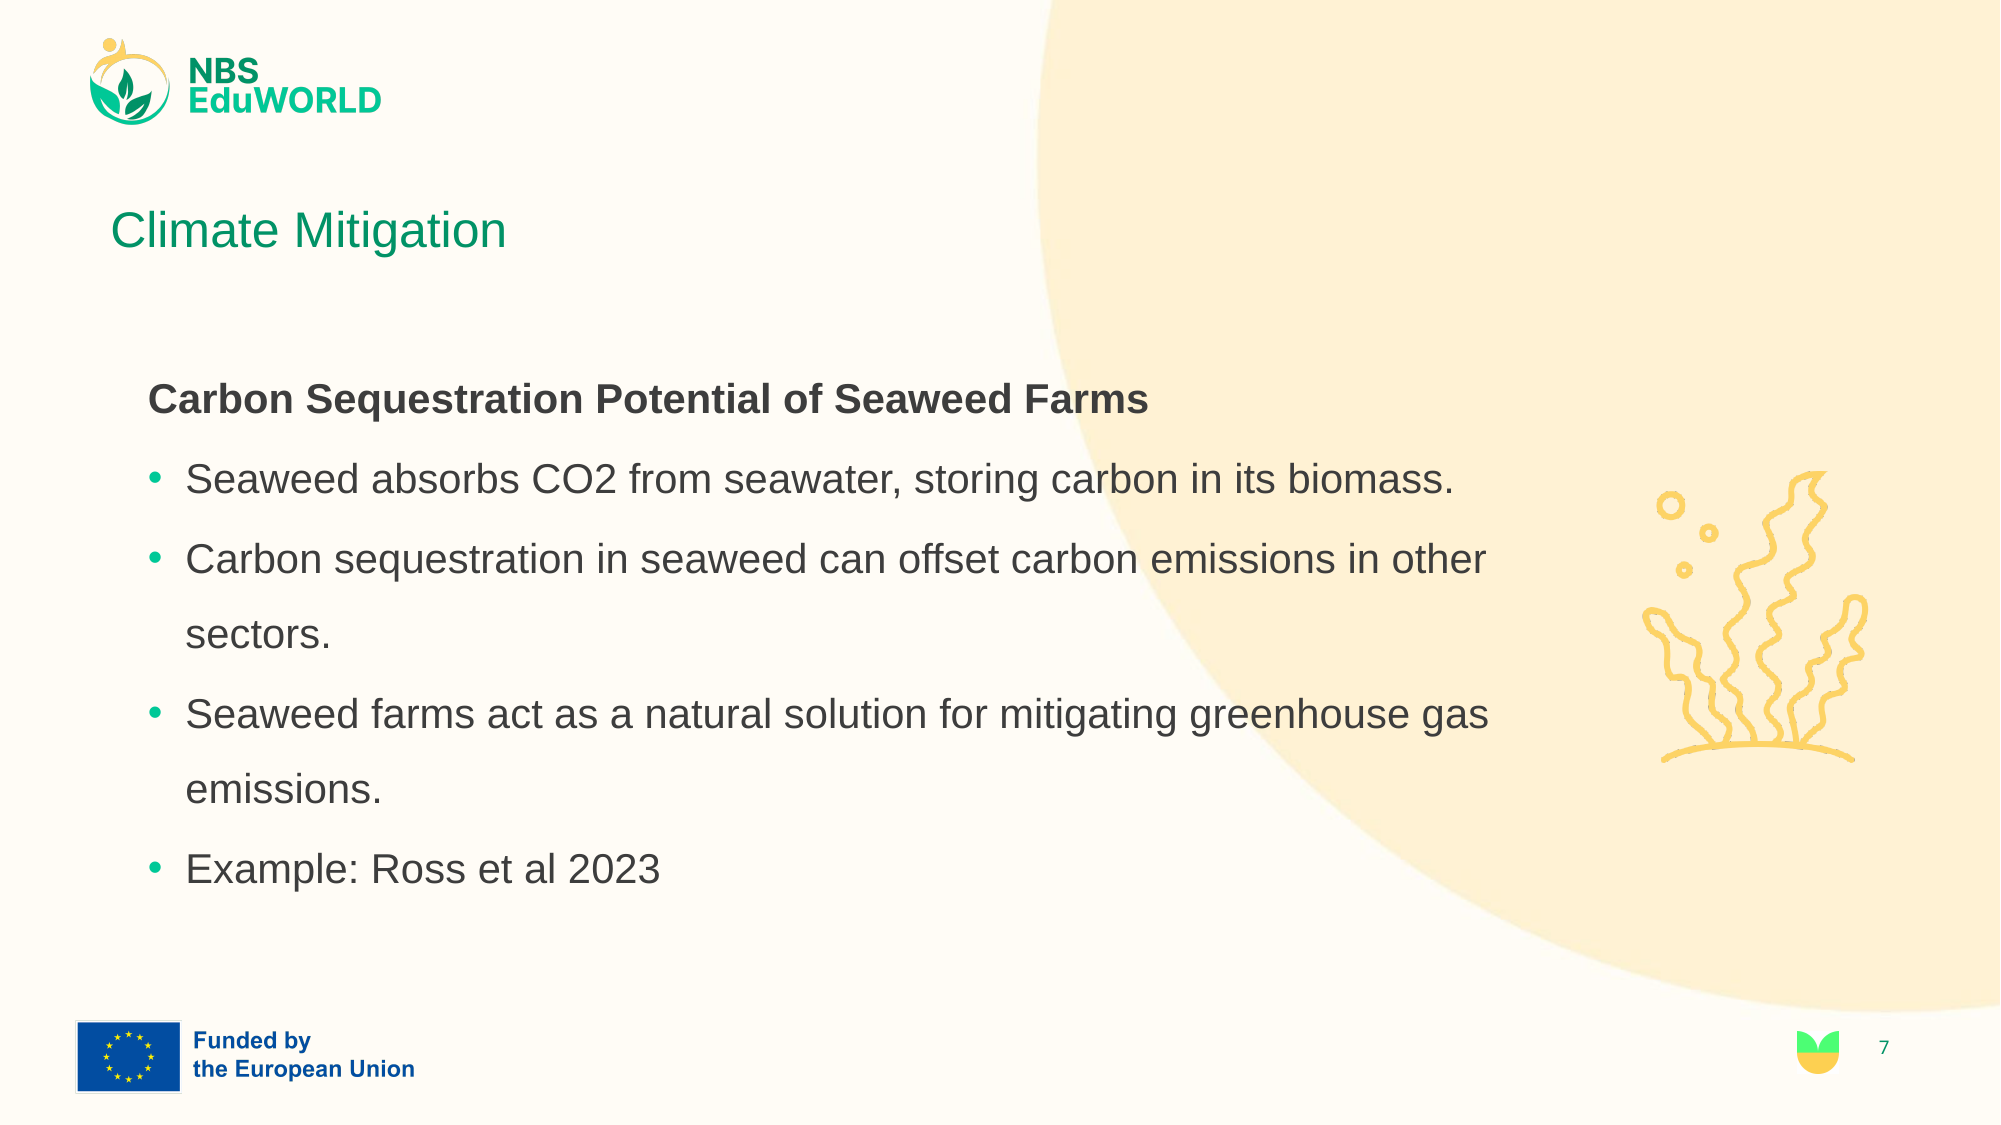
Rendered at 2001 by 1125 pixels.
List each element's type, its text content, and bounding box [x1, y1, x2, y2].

title Climate Mitigation [95, 171, 1905, 265]
picture [73, 22, 393, 141]
picture [1600, 464, 1905, 769]
slide_number 7 [1732, 1018, 1905, 1079]
picture [73, 1018, 440, 1096]
list Carbon Sequestration Potential of Seaweed Farms Seaweed absorbs CO2 from seawater, storing carbon in its biomass. Carbon sequestration in seaweed can offset carbon emissions in other sectors. Seaweed farms act as a natural solution for mitigating greenhouse gas emissions. Example: Ross et al 2023 [95, 339, 1626, 900]
